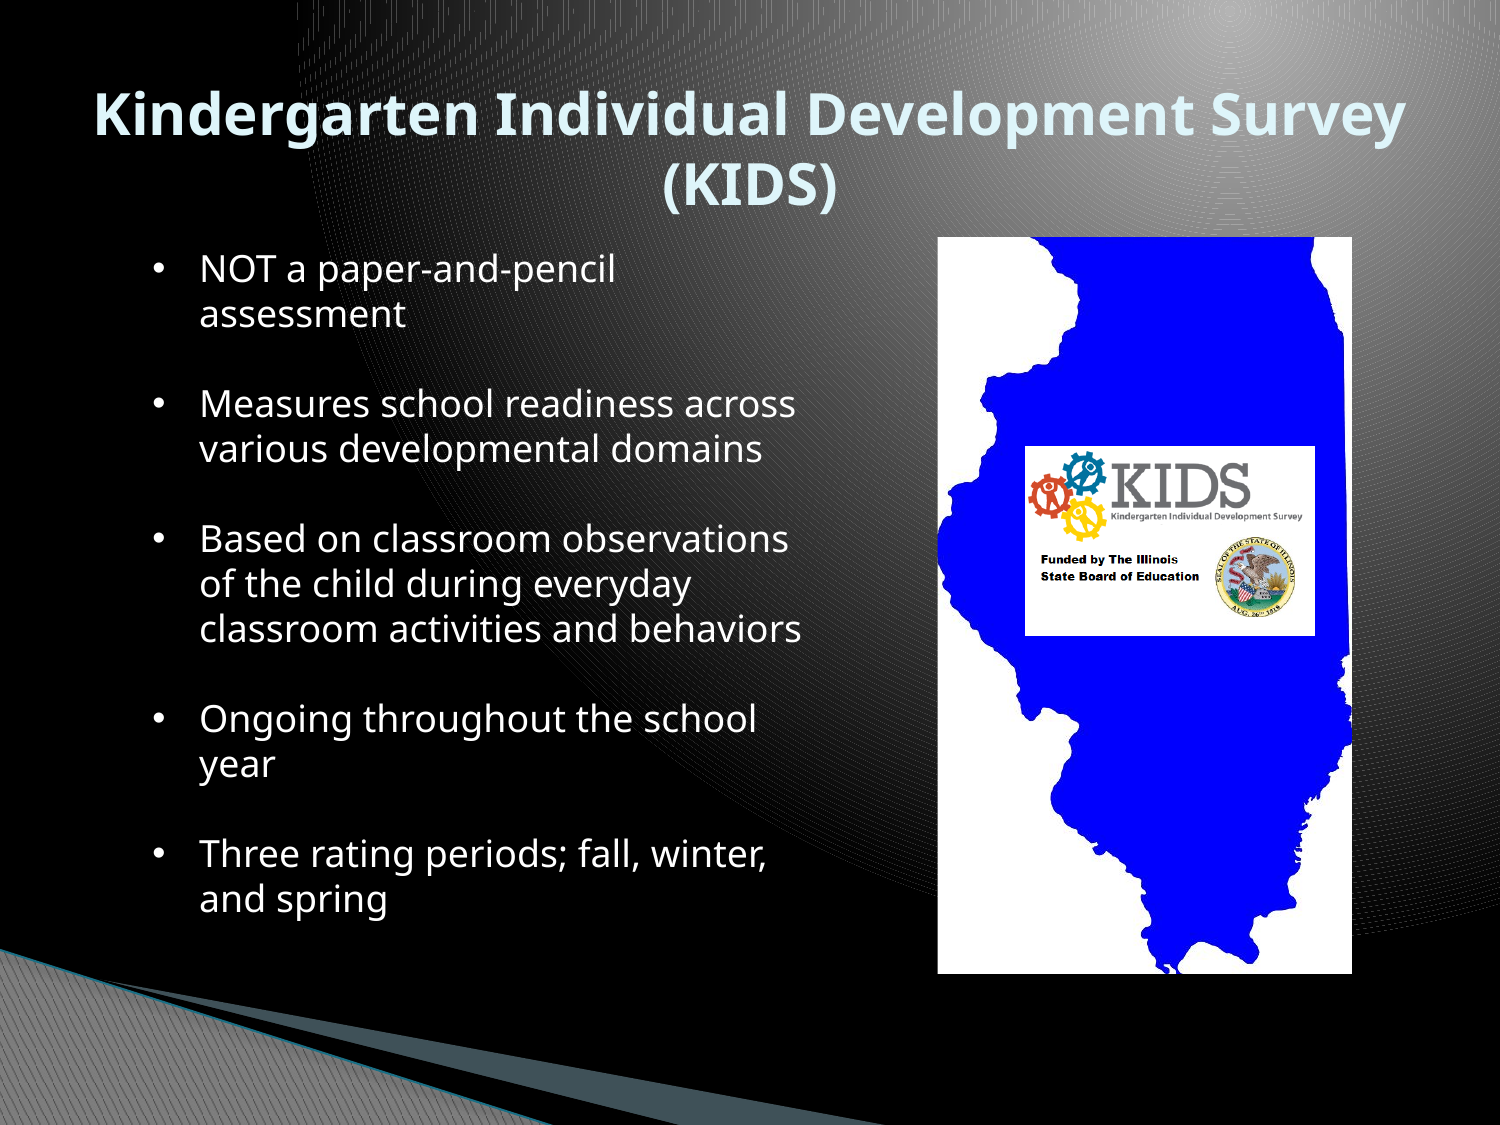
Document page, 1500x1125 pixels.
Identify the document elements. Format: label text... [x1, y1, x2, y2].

title Kindergarten Individual Development Survey (KIDS) [75, 45, 1425, 250]
picture [1214, 537, 1295, 617]
text_box NOT a paper-and-pencil assessment Measures school readiness across various developmental domains Based on classroom observations of the child during everyday classroom activities and behaviors Ongoing throughout the school year Three rating periods; fall, winter, and spring [137, 237, 838, 1018]
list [1024, 446, 1315, 636]
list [937, 237, 1353, 974]
picture [0, 952, 543, 1125]
